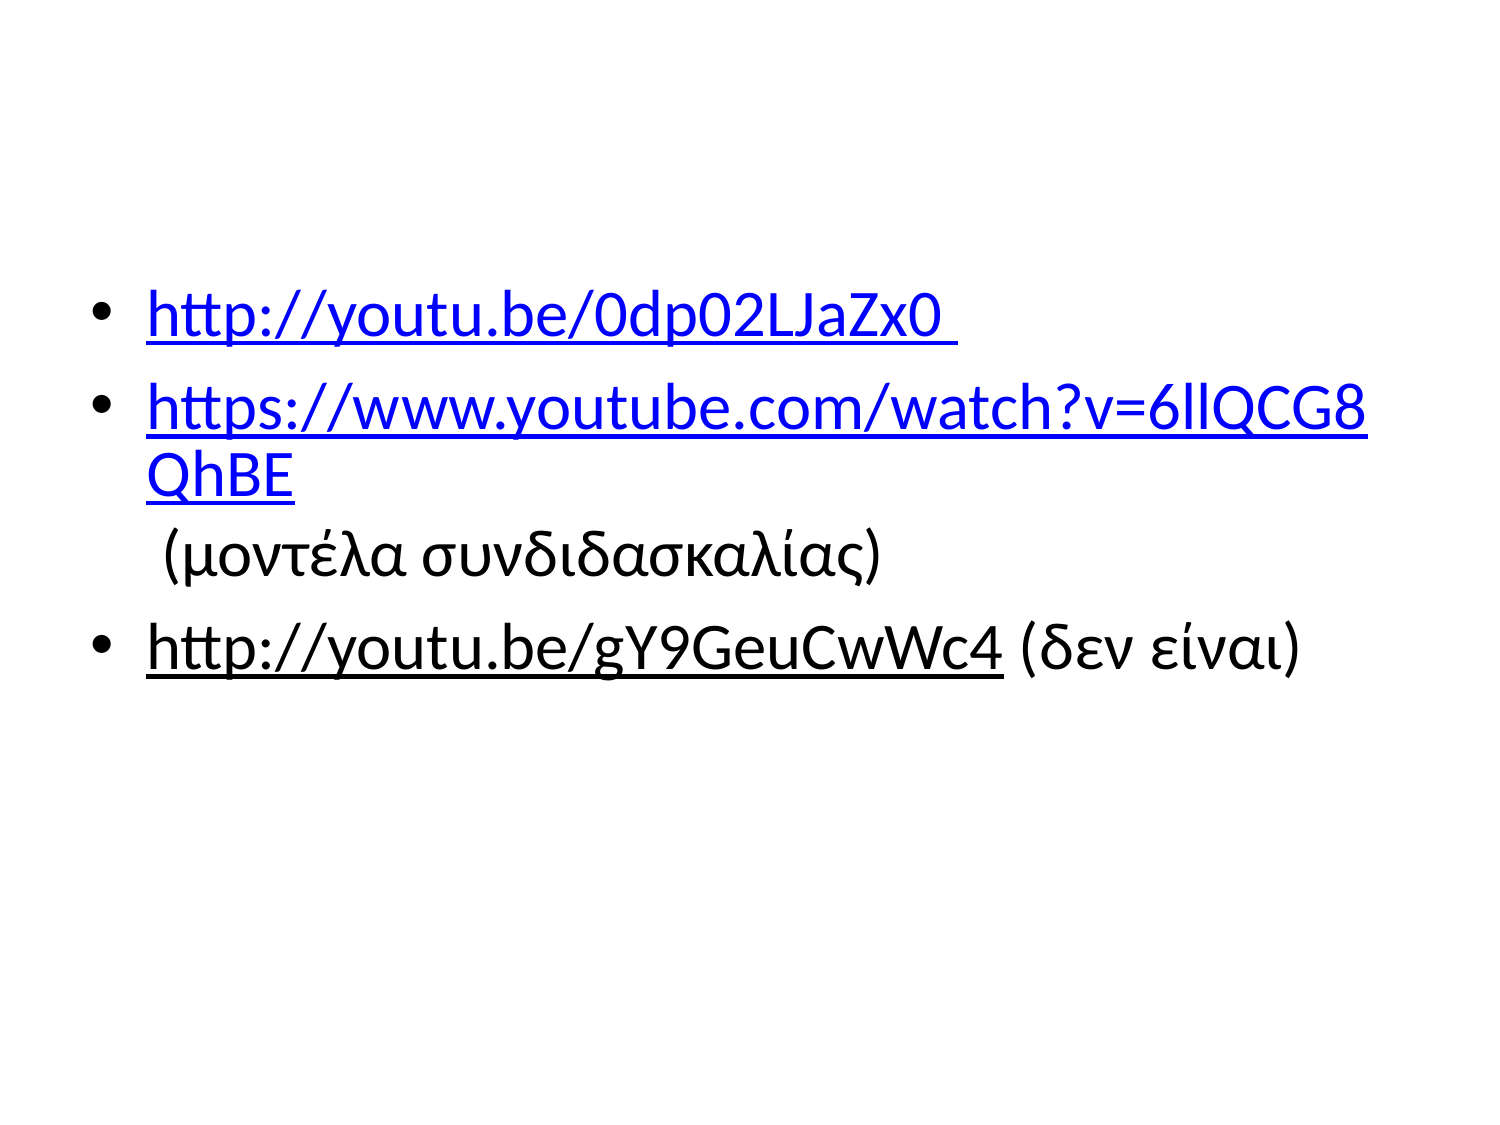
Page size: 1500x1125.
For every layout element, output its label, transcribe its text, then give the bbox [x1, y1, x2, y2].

list http://youtu.be/0dp02LJaZx0 https://www.youtube.com/watch?v=6llQCG8QhBE (μοντέλα συνδιδασκαλίας) http://youtu.be/gY9GeuCwWc4 (δεν είναι) [75, 262, 1425, 1005]
